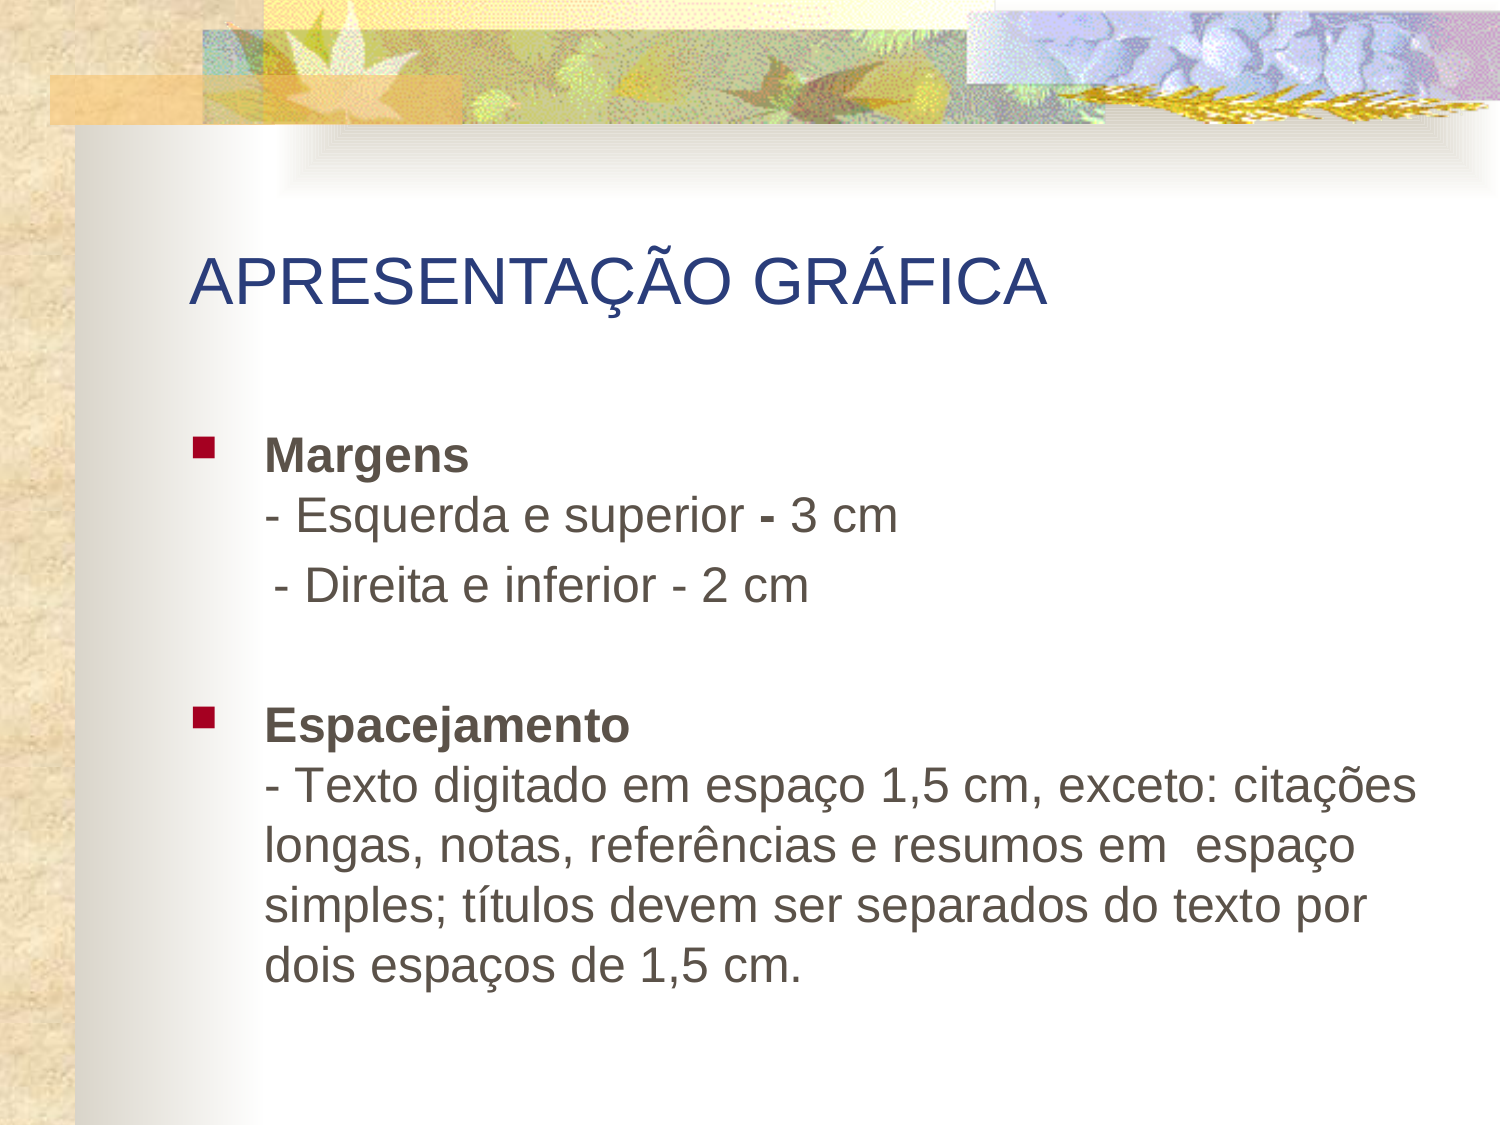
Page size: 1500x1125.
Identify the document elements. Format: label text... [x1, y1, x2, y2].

list Margens - Esquerda e superior - 3 cm - Direita e inferior - 2 cm Espacejamento - Texto digitado em espaço 1,5 cm, exceto: citações longas, notas, referências e resumos em espaço simples; títulos devem ser separados do texto por dois espaços de 1,5 cm. [174, 344, 1451, 1020]
picture [0, 0, 1500, 1125]
title APRESENTAÇÃO GRÁFICA [174, 137, 1451, 326]
